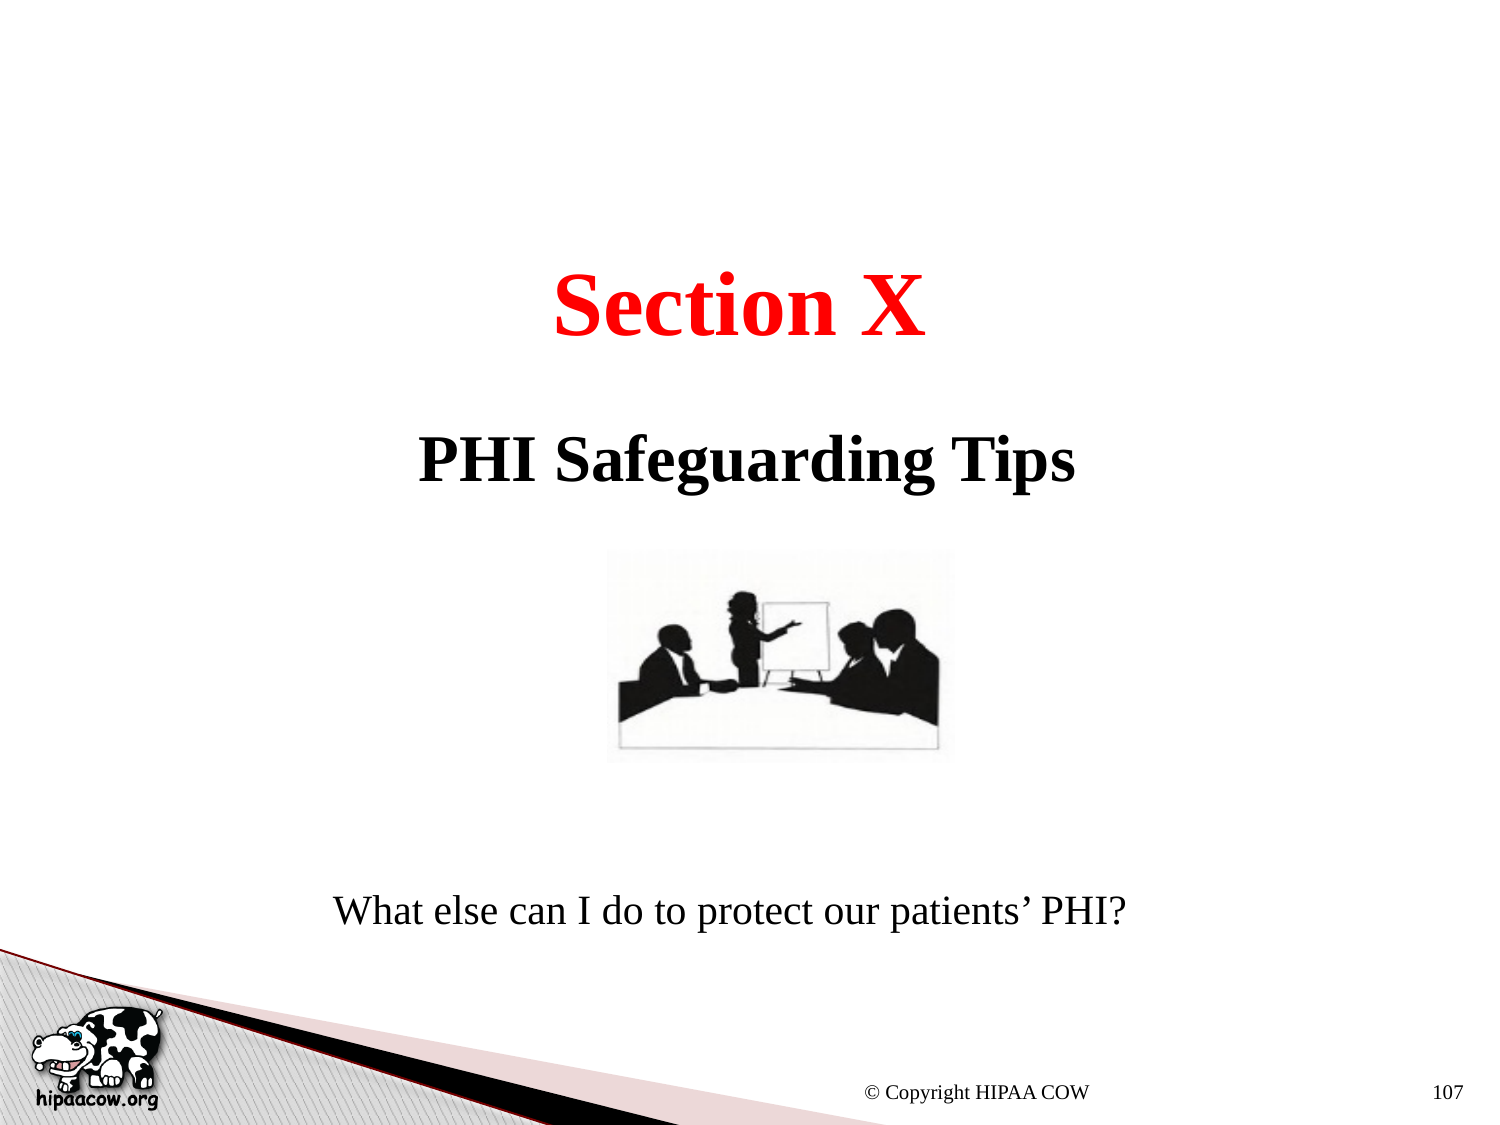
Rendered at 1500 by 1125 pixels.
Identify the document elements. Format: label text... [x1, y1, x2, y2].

text_box What else can I do to protect our patients’ PHI? [299, 874, 1213, 938]
slide_number 107 [1387, 1051, 1479, 1112]
picture [24, 999, 175, 1111]
picture [607, 549, 955, 763]
footer © Copyright HIPAA COW [718, 1051, 1105, 1112]
text_box PHI Safeguarding Tips [224, 385, 1288, 524]
text_box Section X [537, 209, 1025, 388]
